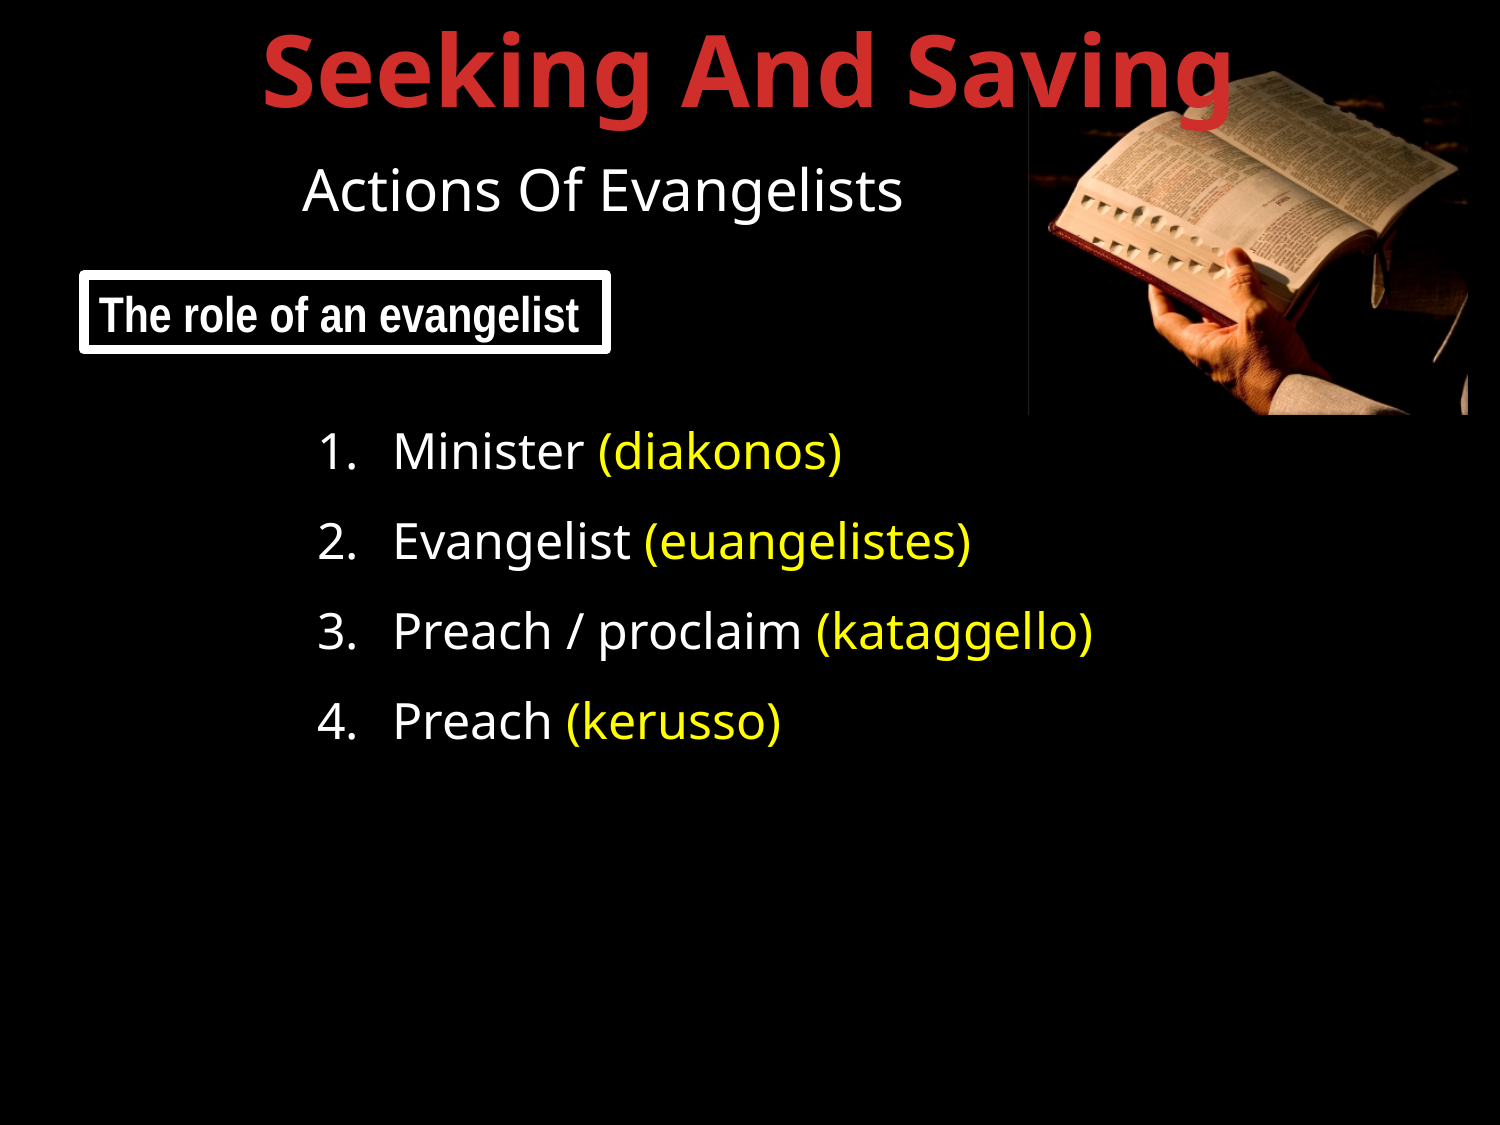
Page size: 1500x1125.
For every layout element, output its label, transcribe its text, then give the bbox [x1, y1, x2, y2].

text_box Minister (diakonos) Evangelist (euangelistes) Preach / proclaim (kataggello) Preach (kerusso) [302, 381, 1109, 757]
text_box The role of an evangelist [84, 274, 607, 350]
text_box Seeking And Saving [246, 0, 1254, 135]
text_box Actions Of Evangelists [184, 145, 1022, 230]
picture [1027, 62, 1468, 415]
